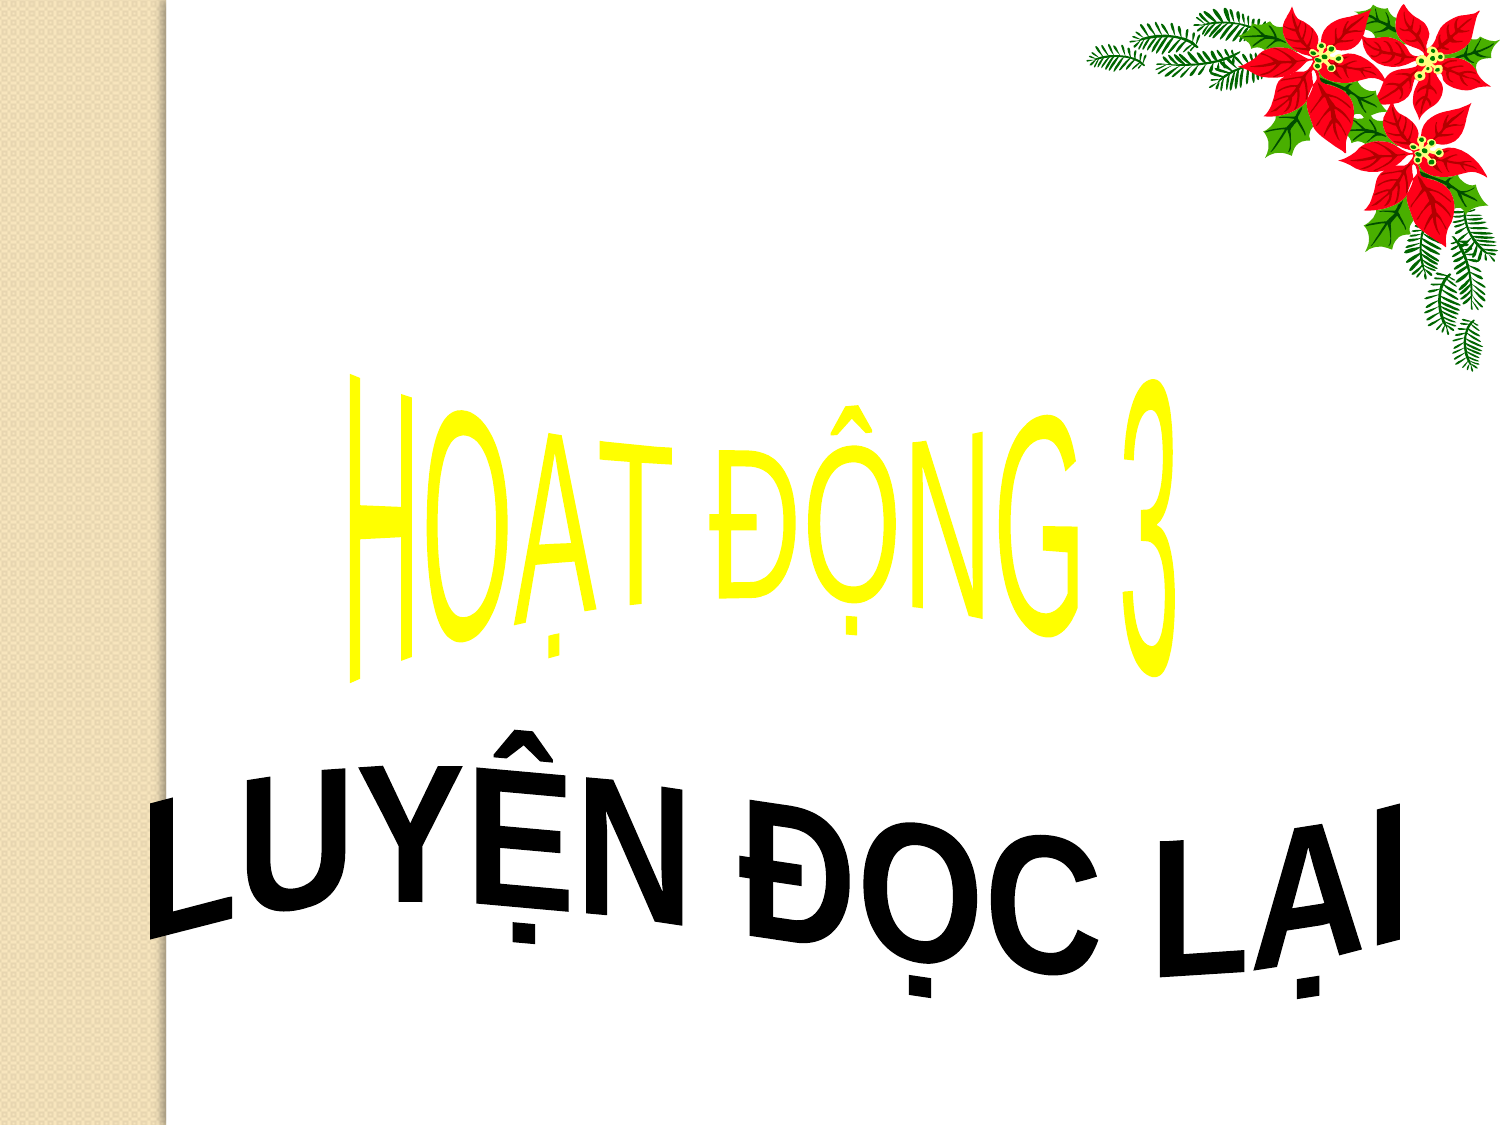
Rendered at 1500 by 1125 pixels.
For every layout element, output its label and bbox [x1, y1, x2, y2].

picture [1108, 0, 1478, 395]
